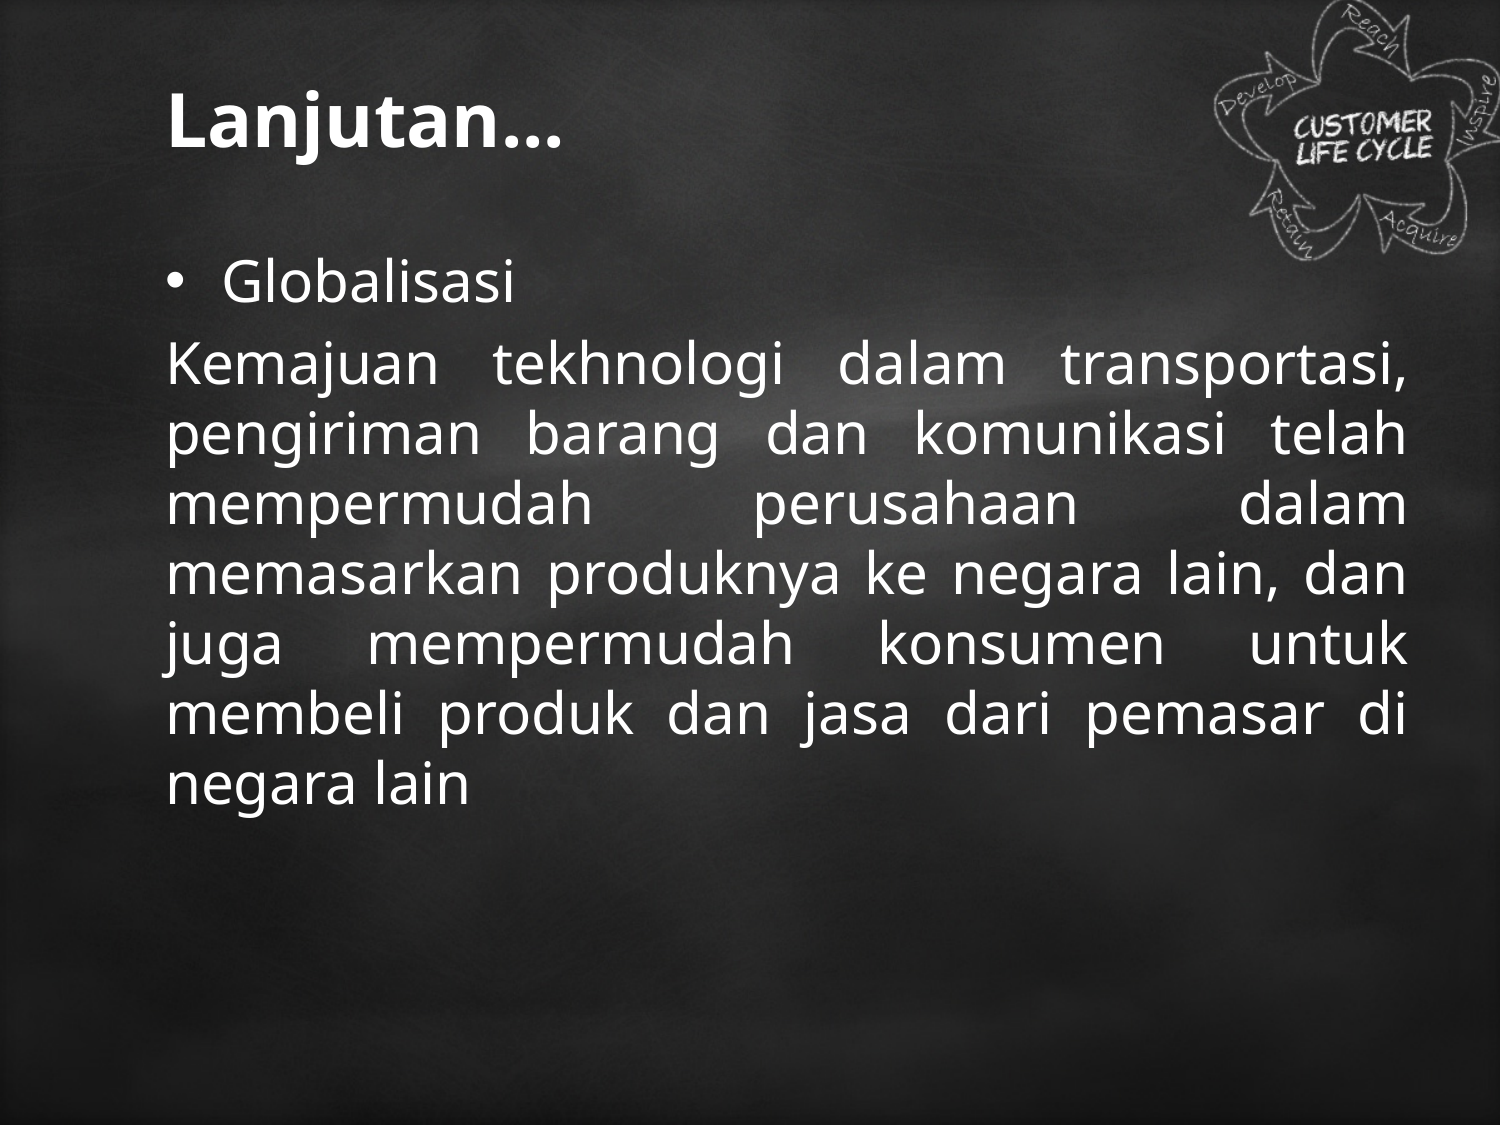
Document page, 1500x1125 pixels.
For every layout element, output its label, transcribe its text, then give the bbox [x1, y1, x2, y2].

list Globalisasi Kemajuan tekhnologi dalam transportasi, pengiriman barang dan komunikasi telah mempermudah perusahaan dalam memasarkan produknya ke negara lain, dan juga mempermudah konsumen untuk membeli produk dan jasa dari pemasar di negara lain [150, 236, 1424, 1100]
picture [0, 0, 1500, 1125]
title Lanjutan... [150, 24, 1425, 212]
